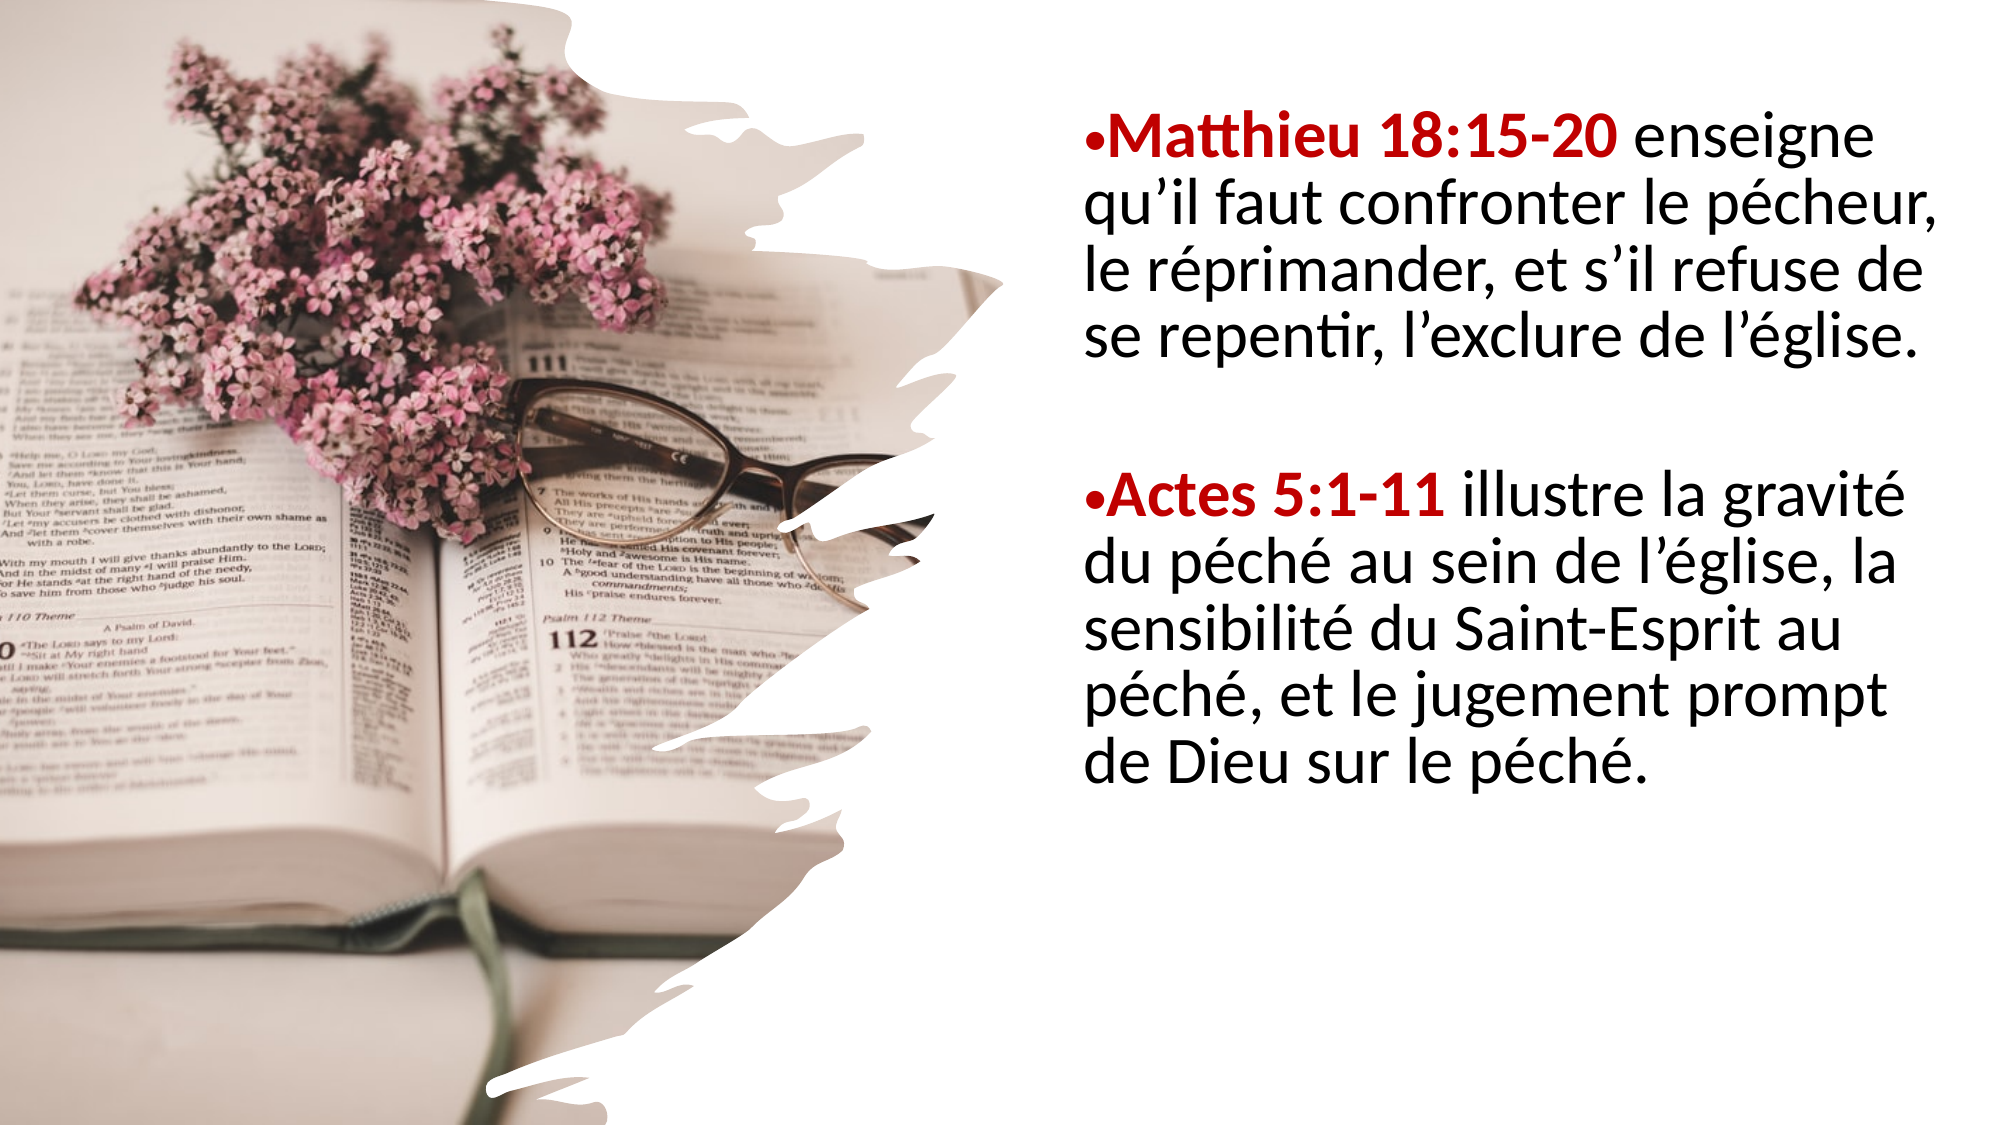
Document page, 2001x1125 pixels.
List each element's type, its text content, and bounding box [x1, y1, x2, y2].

text_box Matthieu 18:15-20 enseigne qu’il faut confronter le pécheur, le réprimander, et s’il refuse de se repentir, l’exclure de l’église. Actes 5:1-11 illustre la gravité du péché au sein de l’église, la sensibilité du Saint-Esprit au péché, et le jugement prompt de Dieu sur le péché. [1068, 99, 1971, 1105]
text_box [1004, 0, 2000, 1125]
picture [0, 0, 1004, 1125]
